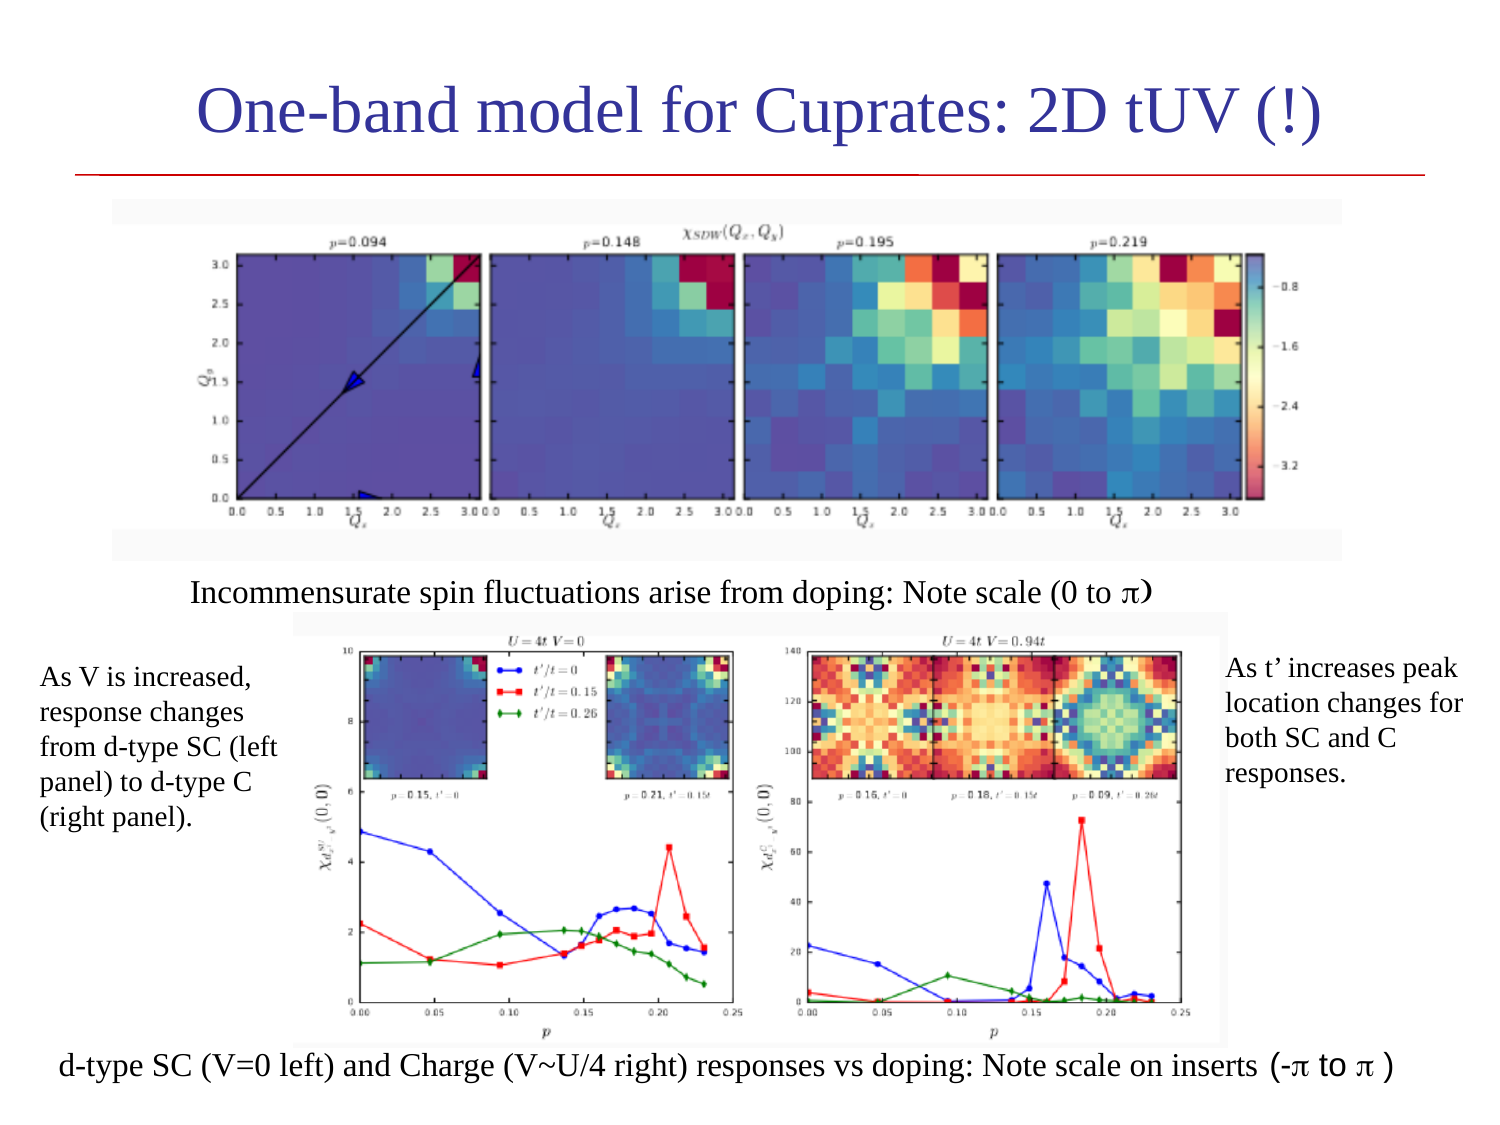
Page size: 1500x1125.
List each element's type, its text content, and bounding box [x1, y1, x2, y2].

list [112, 199, 1342, 561]
picture [293, 612, 1228, 1048]
text_box Incommensurate spin fluctuations arise from doping: Note scale (0 to p) [174, 562, 1263, 618]
text_box d-type SC (V=0 left) and Charge (V~U/4 right) responses vs doping: Note scale on inserts (-p to p ) [43, 1035, 1463, 1091]
text_box As V is increased, response changes from d-type SC (left panel) to d-type C (right panel). [24, 649, 293, 840]
title One-band model for Cuprates: 2D tUV (!) [85, 12, 1436, 200]
text_box As t’ increases peak location changes for both SC and C responses. [1228, 640, 1500, 796]
